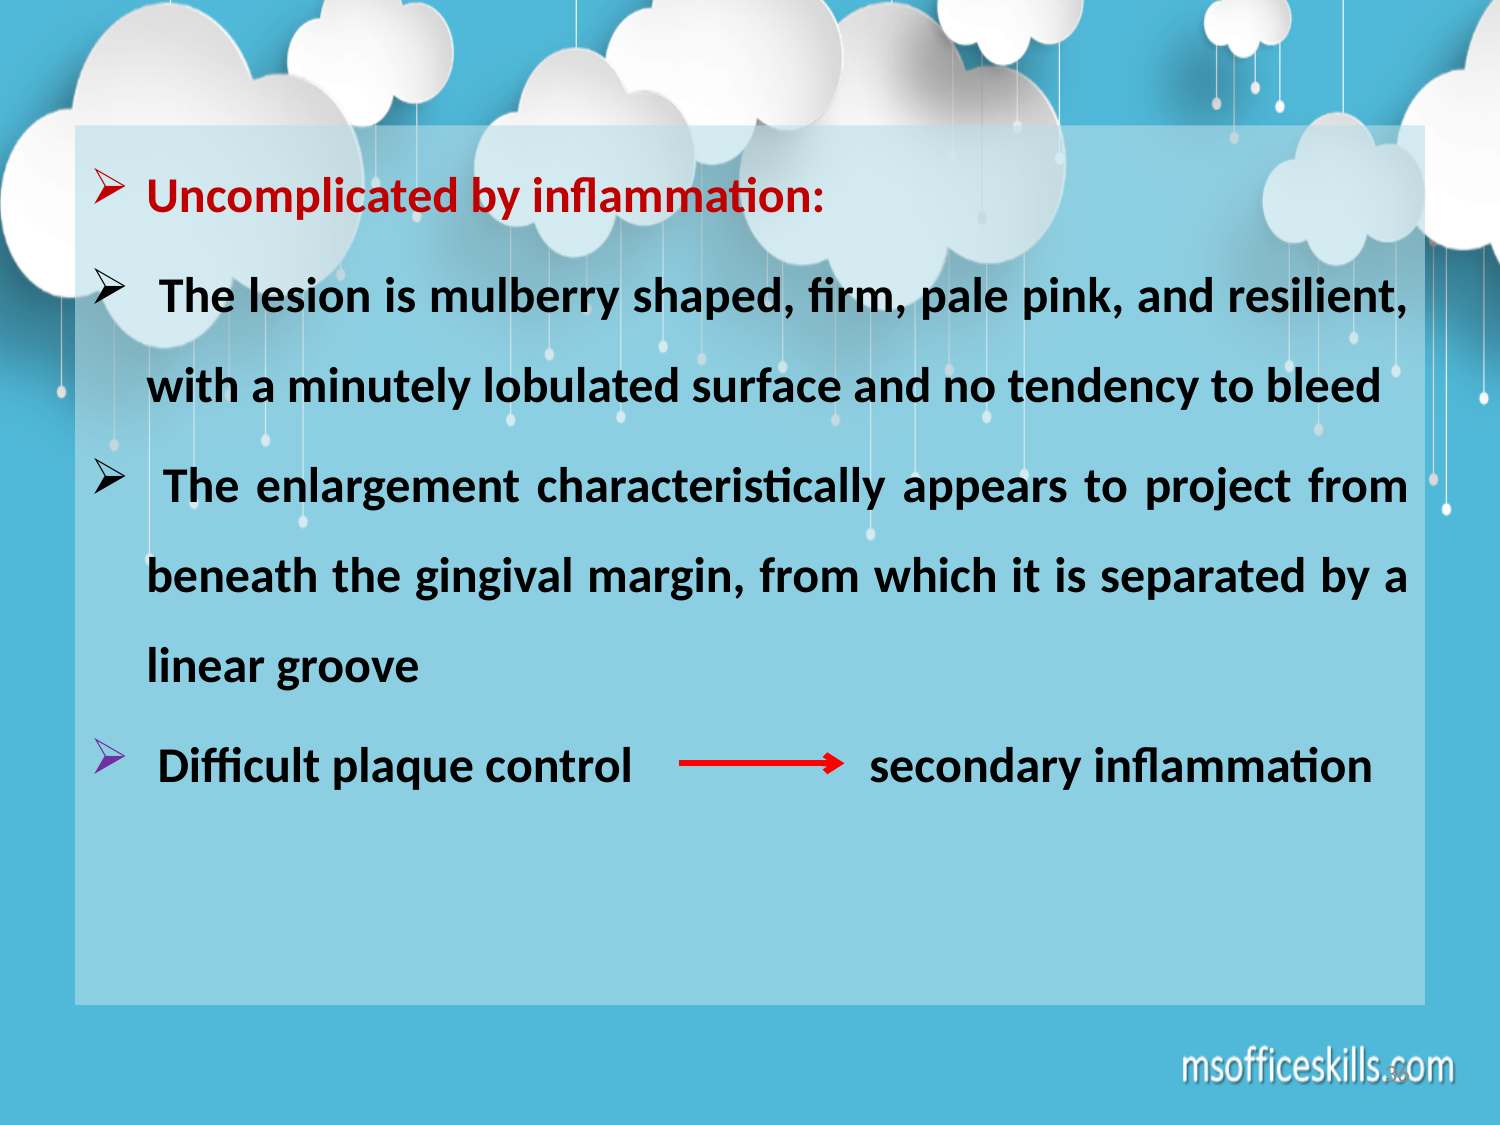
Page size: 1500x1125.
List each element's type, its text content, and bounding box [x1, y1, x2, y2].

picture [0, 0, 1500, 1125]
slide_number 36 [1074, 1042, 1425, 1103]
list Uncomplicated by inflammation: The lesion is mulberry shaped, firm, pale pink, and resilient, with a minutely lobulated surface and no tendency to bleed The enlargement characteristically appears to project from beneath the gingival margin, from which it is separated by a linear groove Difficult plaque control secondary inflammation [75, 125, 1425, 1005]
